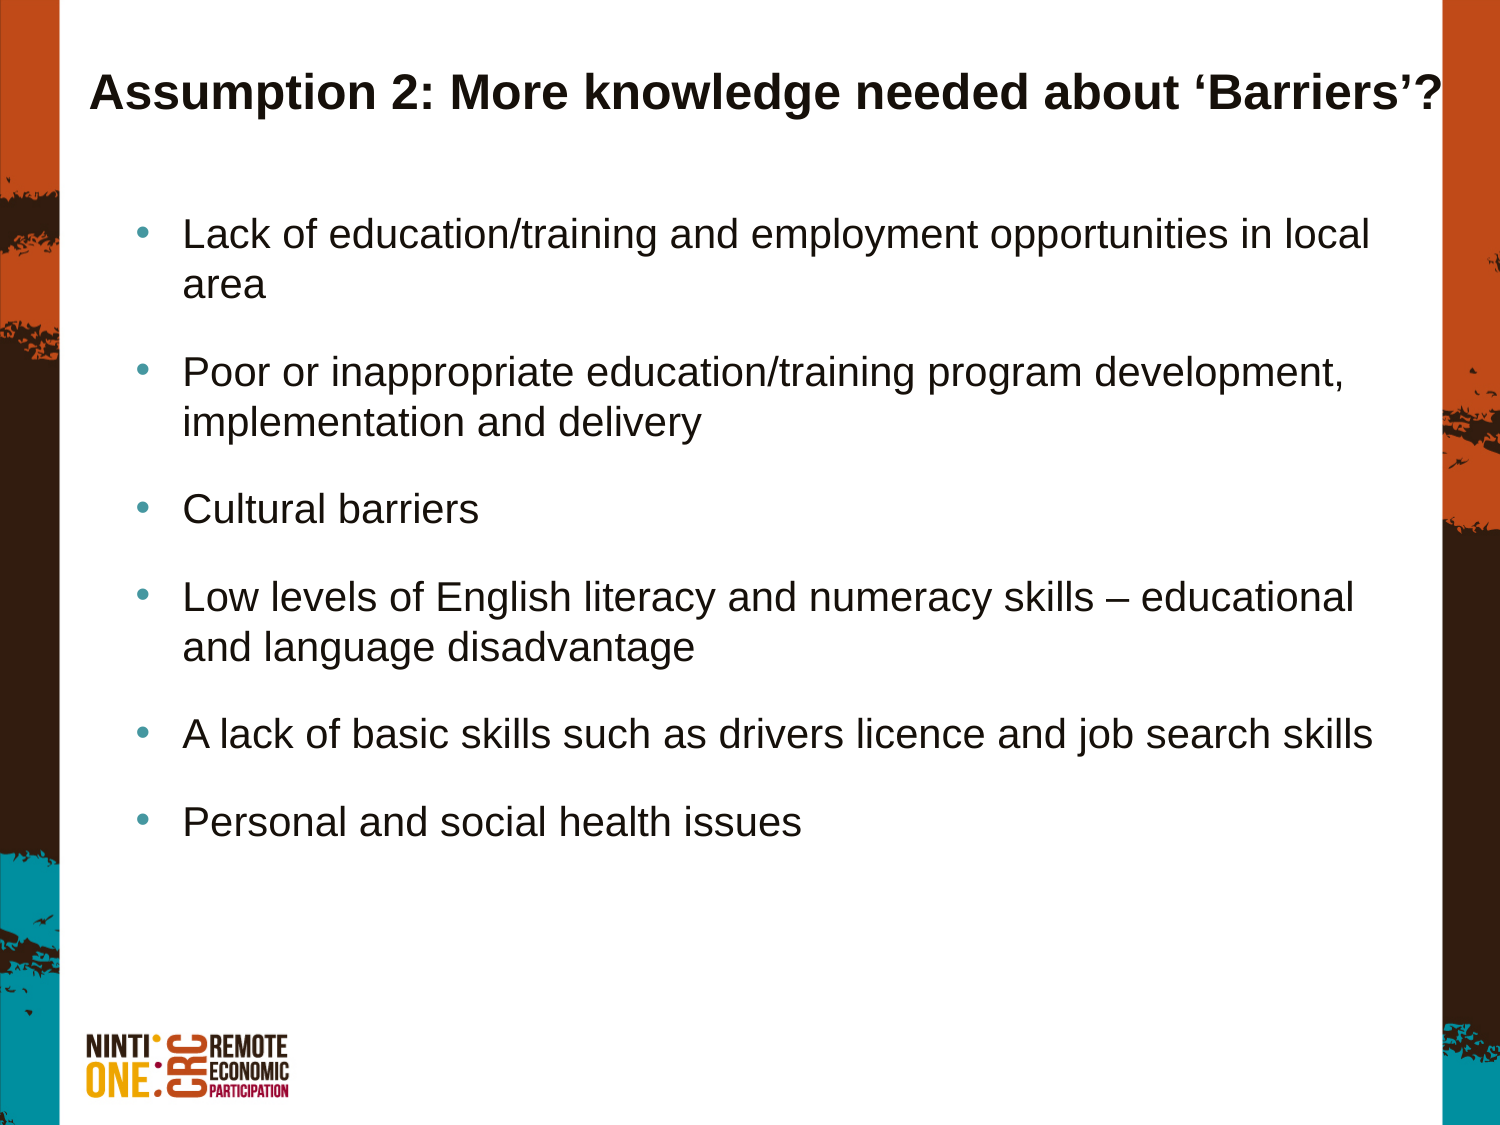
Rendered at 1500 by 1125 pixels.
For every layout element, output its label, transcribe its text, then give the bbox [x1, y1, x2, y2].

picture [0, 0, 1500, 1125]
list Lack of education/training and employment opportunities in local area Poor or inappropriate education/training program development, implementation and delivery Cultural barriers Low levels of English literacy and numeracy skills – educational and language disadvantage A lack of basic skills such as drivers licence and job search skills Personal and social health issues [135, 206, 1413, 1012]
title Assumption 2: More knowledge needed about ‘Barriers’? [88, 59, 1451, 175]
